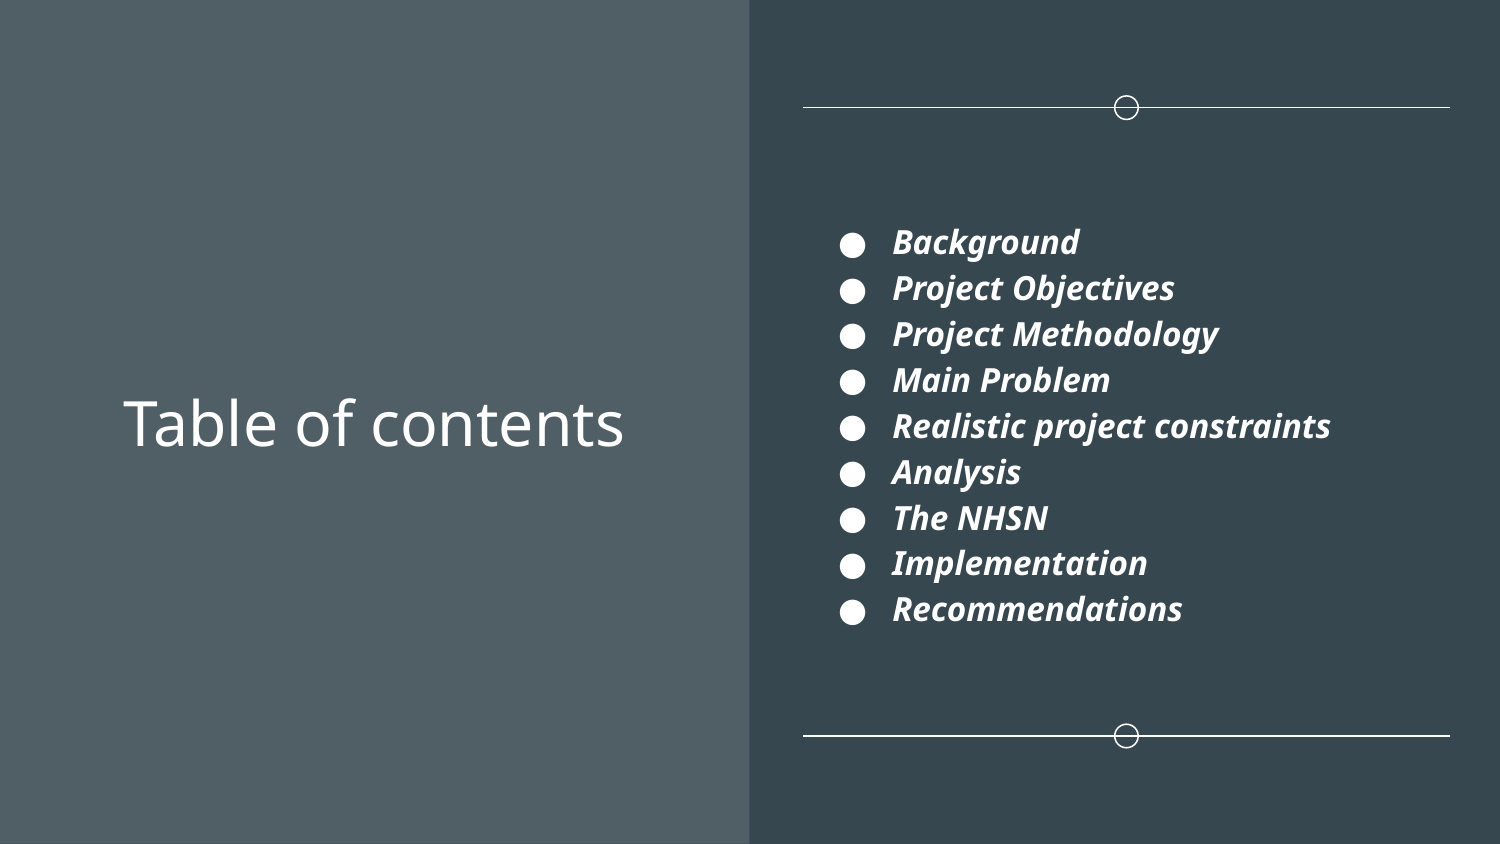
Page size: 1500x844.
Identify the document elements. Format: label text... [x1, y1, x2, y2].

list Background Project Objectives Project Methodology Main Problem Realistic project constraints Analysis The NHSN Implementation Recommendations [802, 175, 1450, 669]
title Table of contents [51, 175, 699, 669]
